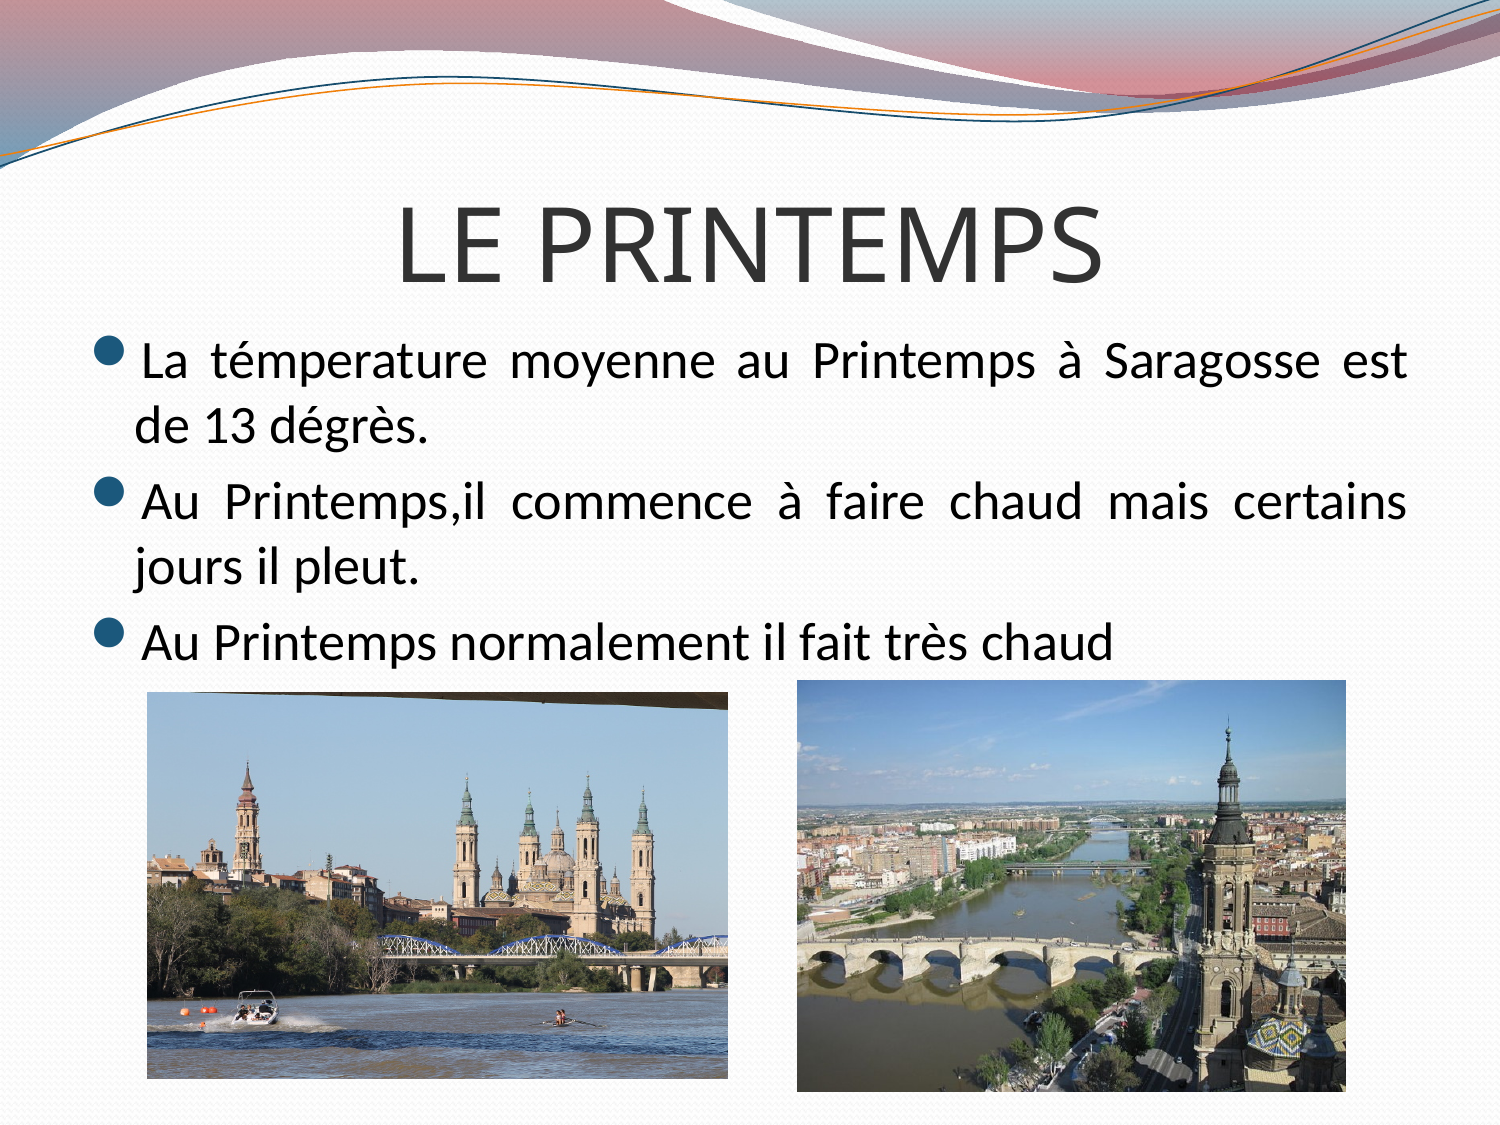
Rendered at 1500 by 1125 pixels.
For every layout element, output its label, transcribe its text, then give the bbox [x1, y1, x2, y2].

picture [796, 680, 1346, 1092]
picture [147, 692, 728, 1080]
list La témperature moyenne au Printemps à Saragosse est de 13 dégrès. Au Printemps,il commence à faire chaud mais certains jours il pleut. Au Printemps normalement il fait très chaud [75, 317, 1425, 1038]
title LE PRINTEMPS [75, 115, 1425, 303]
